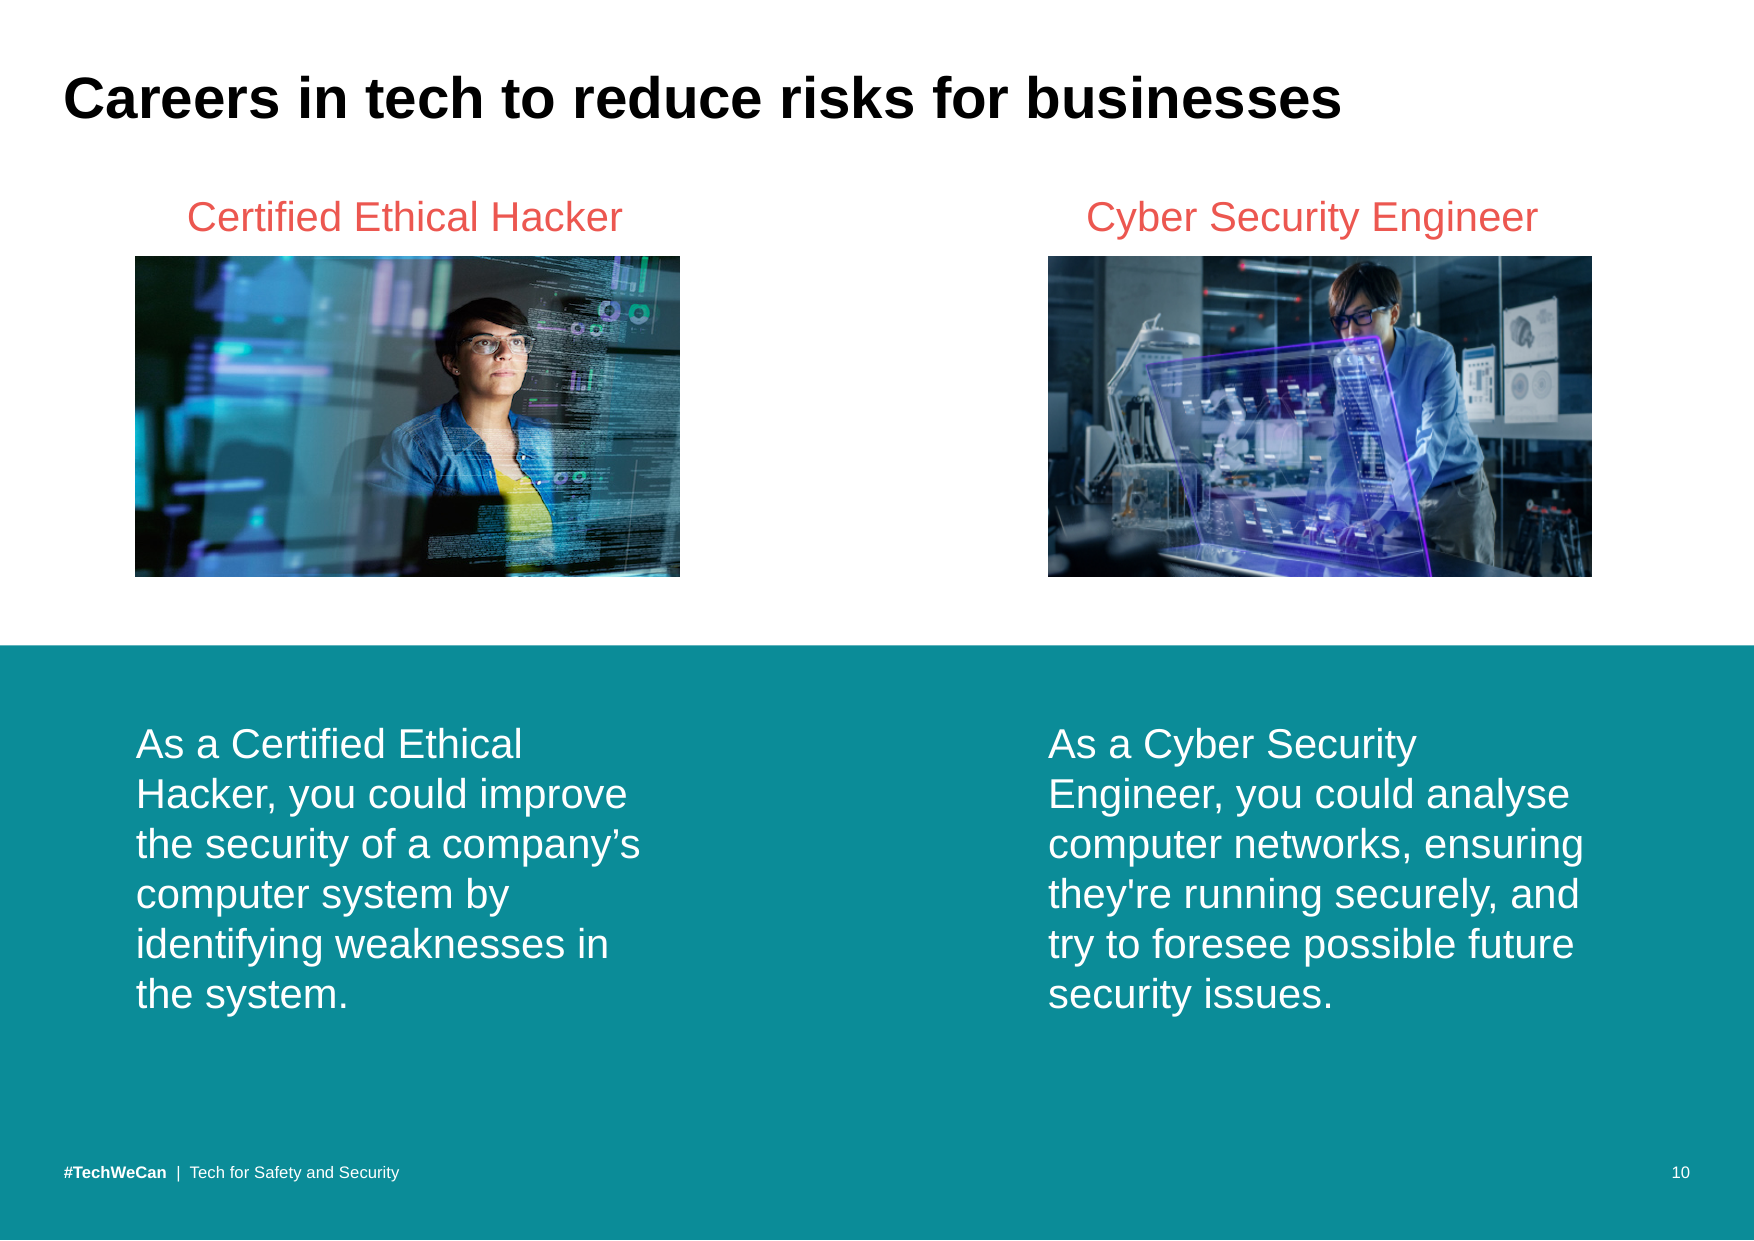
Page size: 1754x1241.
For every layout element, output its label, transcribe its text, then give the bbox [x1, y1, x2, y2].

title Careers in tech to reduce risks for businesses [63, 59, 1691, 208]
text_box [0, 0, 1754, 646]
slide_number ‹#› [1629, 1157, 1691, 1183]
picture [135, 256, 680, 577]
picture [1047, 256, 1592, 577]
list Certified Ethical Hacker [149, 189, 666, 254]
text_box Cyber Security Engineer [1086, 189, 1554, 240]
text_box As a Cyber Security Engineer, you could analyse computer networks, ensuring they're running securely, and try to foresee possible future security issues. [1048, 716, 1592, 1050]
text_box #TechWeCan | Tech for Safety and Security [63, 1157, 495, 1183]
text_box As a Certified Ethical Hacker, you could improve the security of a company’s computer system by identifying weaknesses in the system. [135, 716, 658, 1020]
